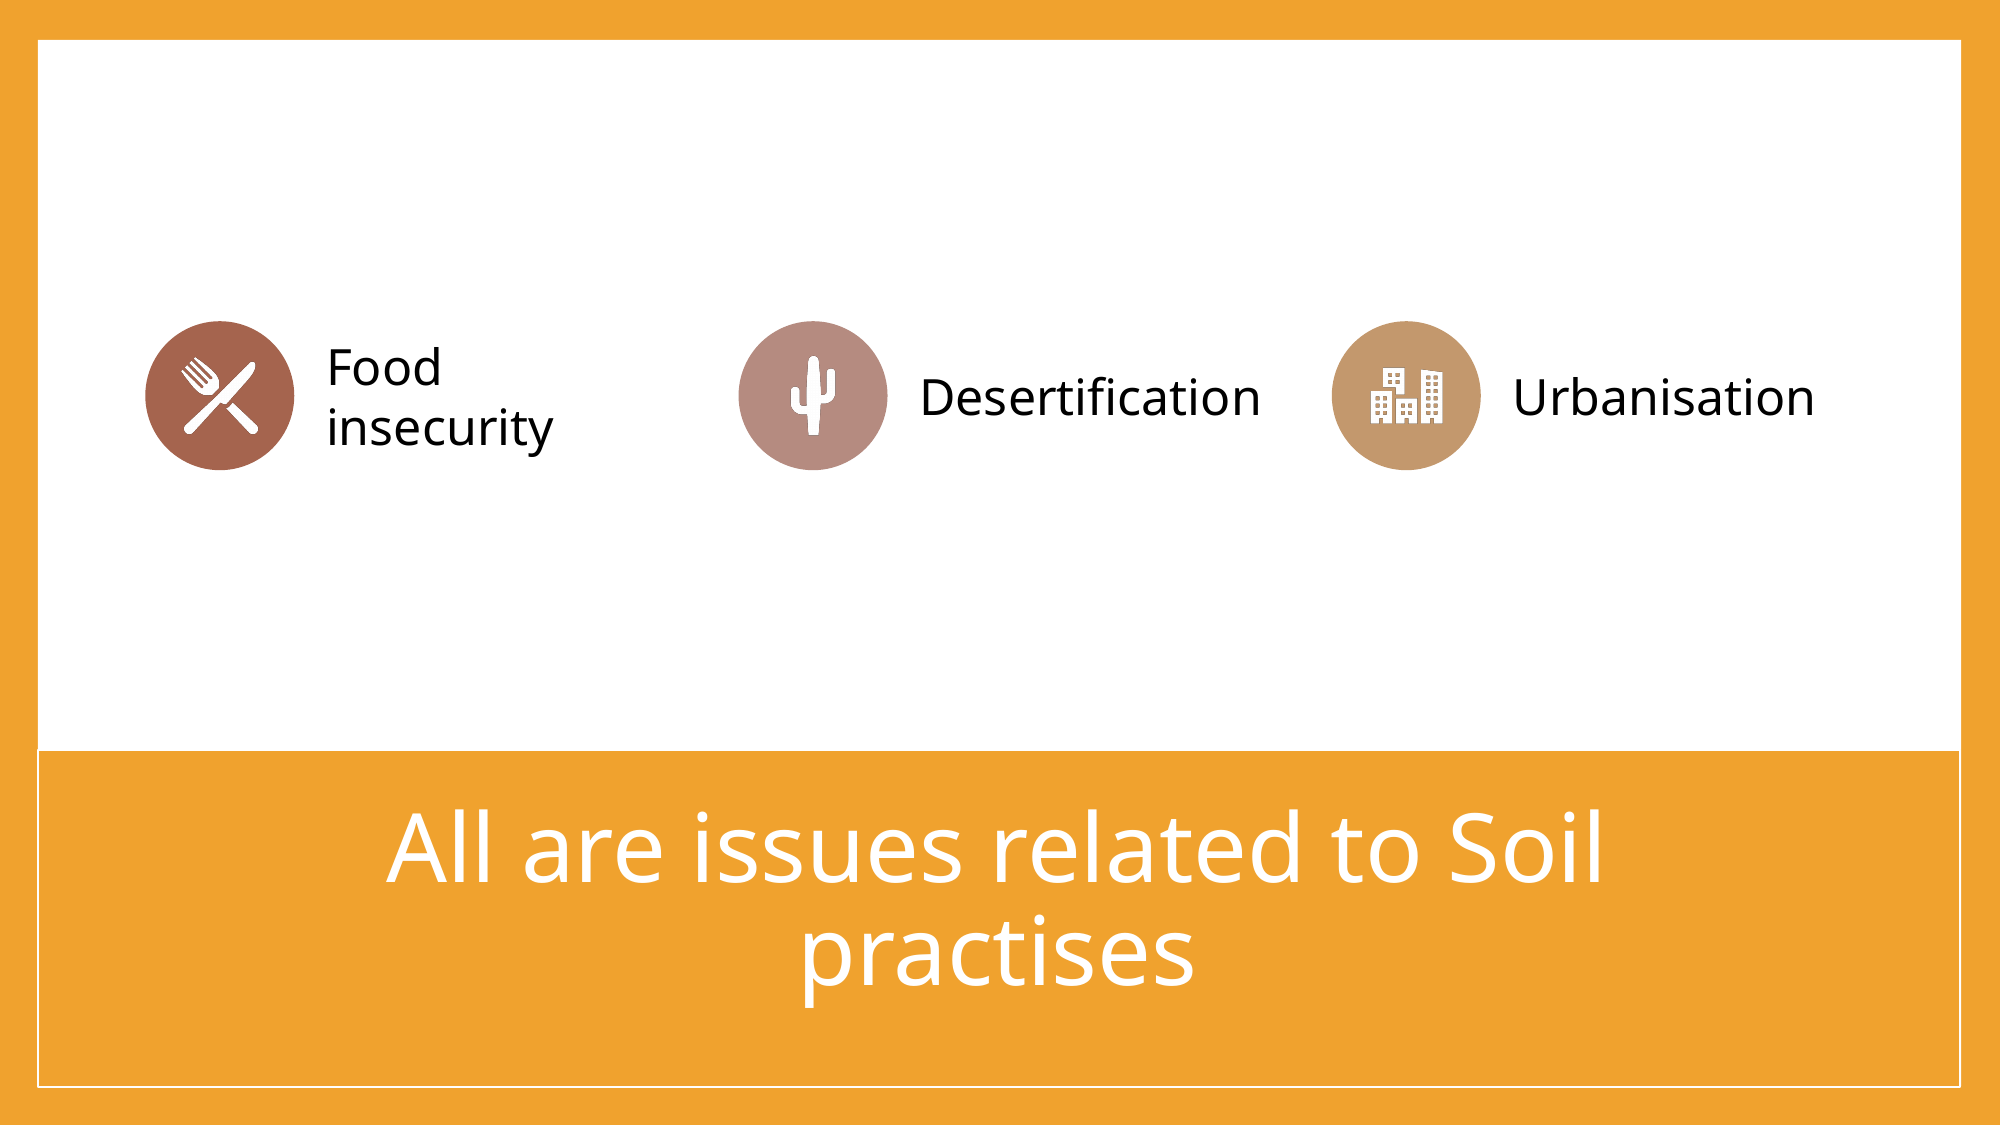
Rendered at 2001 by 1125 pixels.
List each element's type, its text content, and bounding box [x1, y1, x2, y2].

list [116, 105, 1893, 687]
title All are issues related to Soil practises [187, 791, 1808, 1014]
text_box [0, 0, 2000, 1125]
text_box [36, 38, 1963, 1088]
text_box [36, 748, 1962, 1088]
